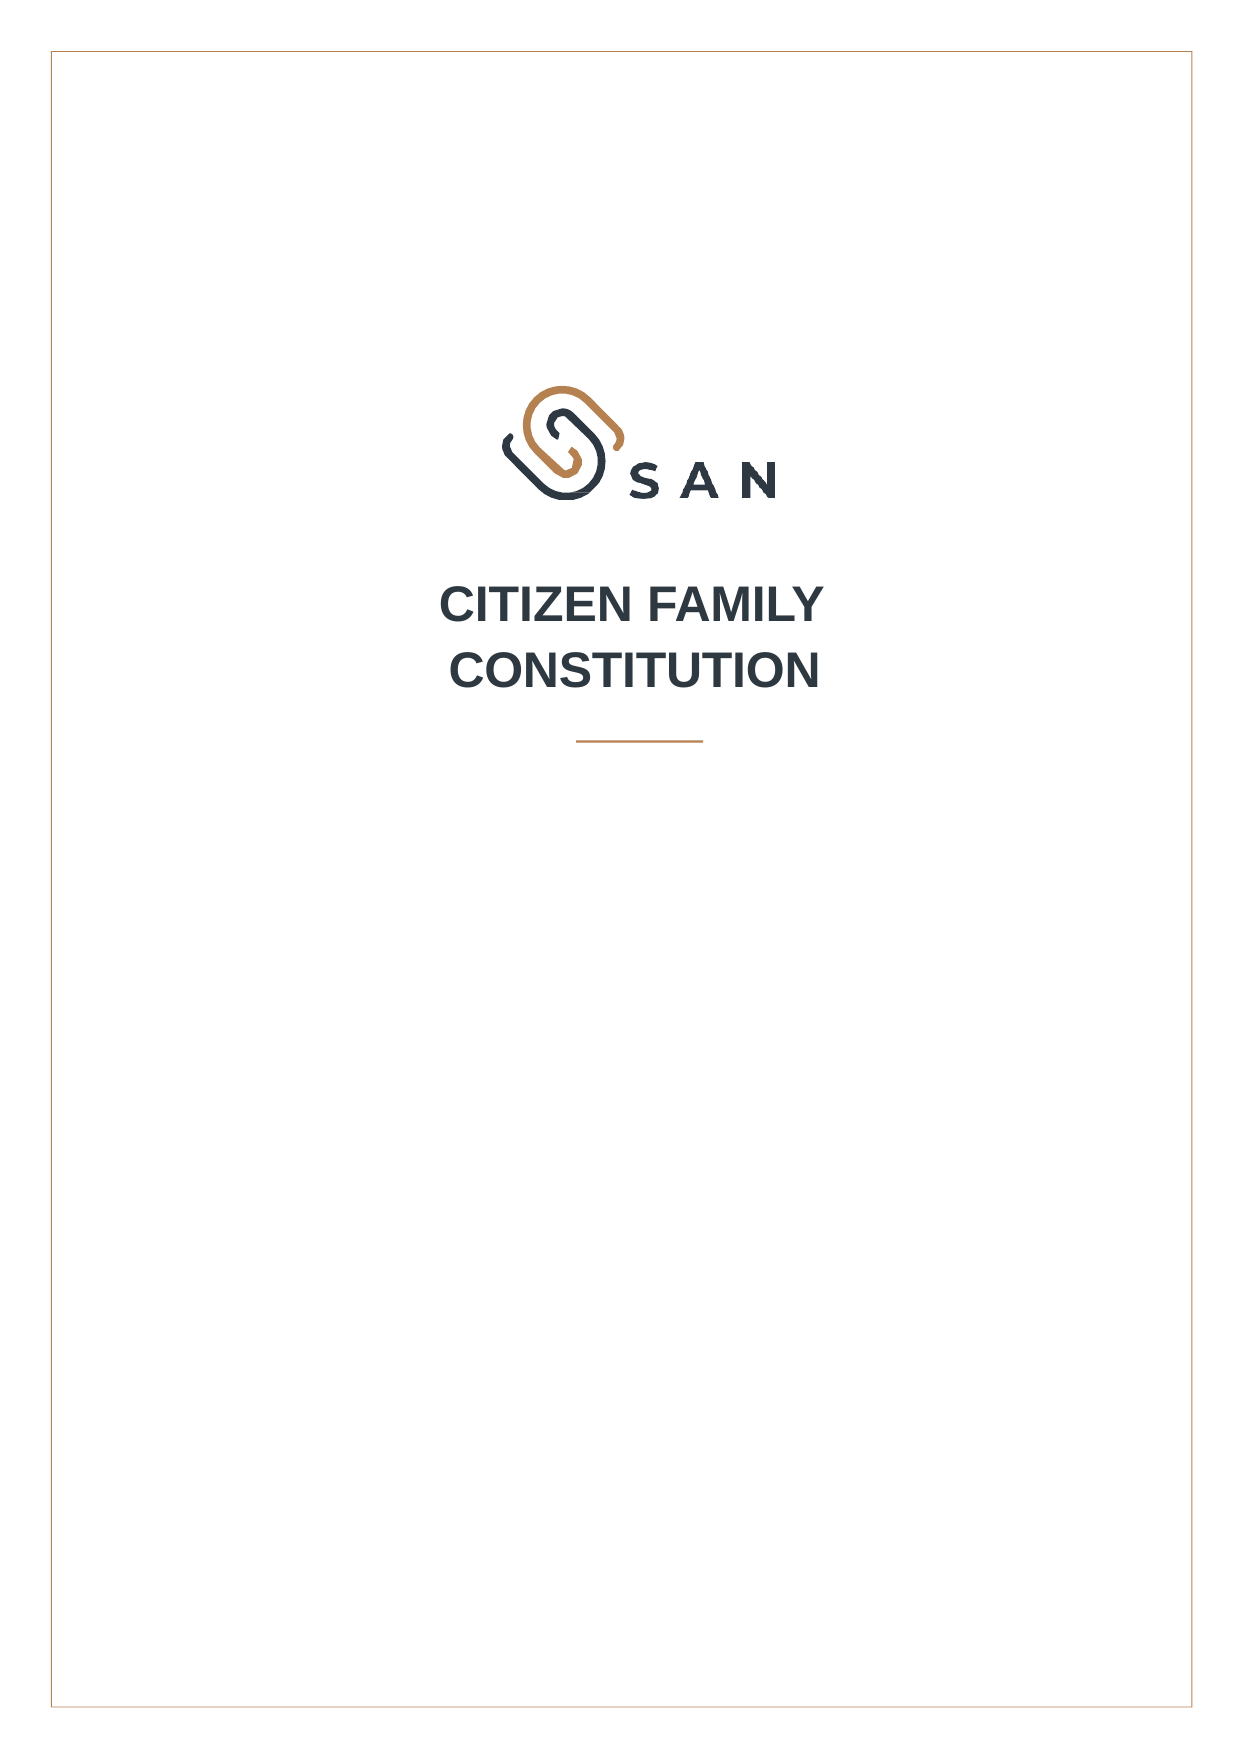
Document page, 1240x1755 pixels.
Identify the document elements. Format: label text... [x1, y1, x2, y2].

picture [741, 462, 775, 499]
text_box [501, 385, 659, 501]
picture [678, 462, 719, 499]
text_box CITIZEN FAMILY CONSTITUTION [436, 563, 836, 698]
